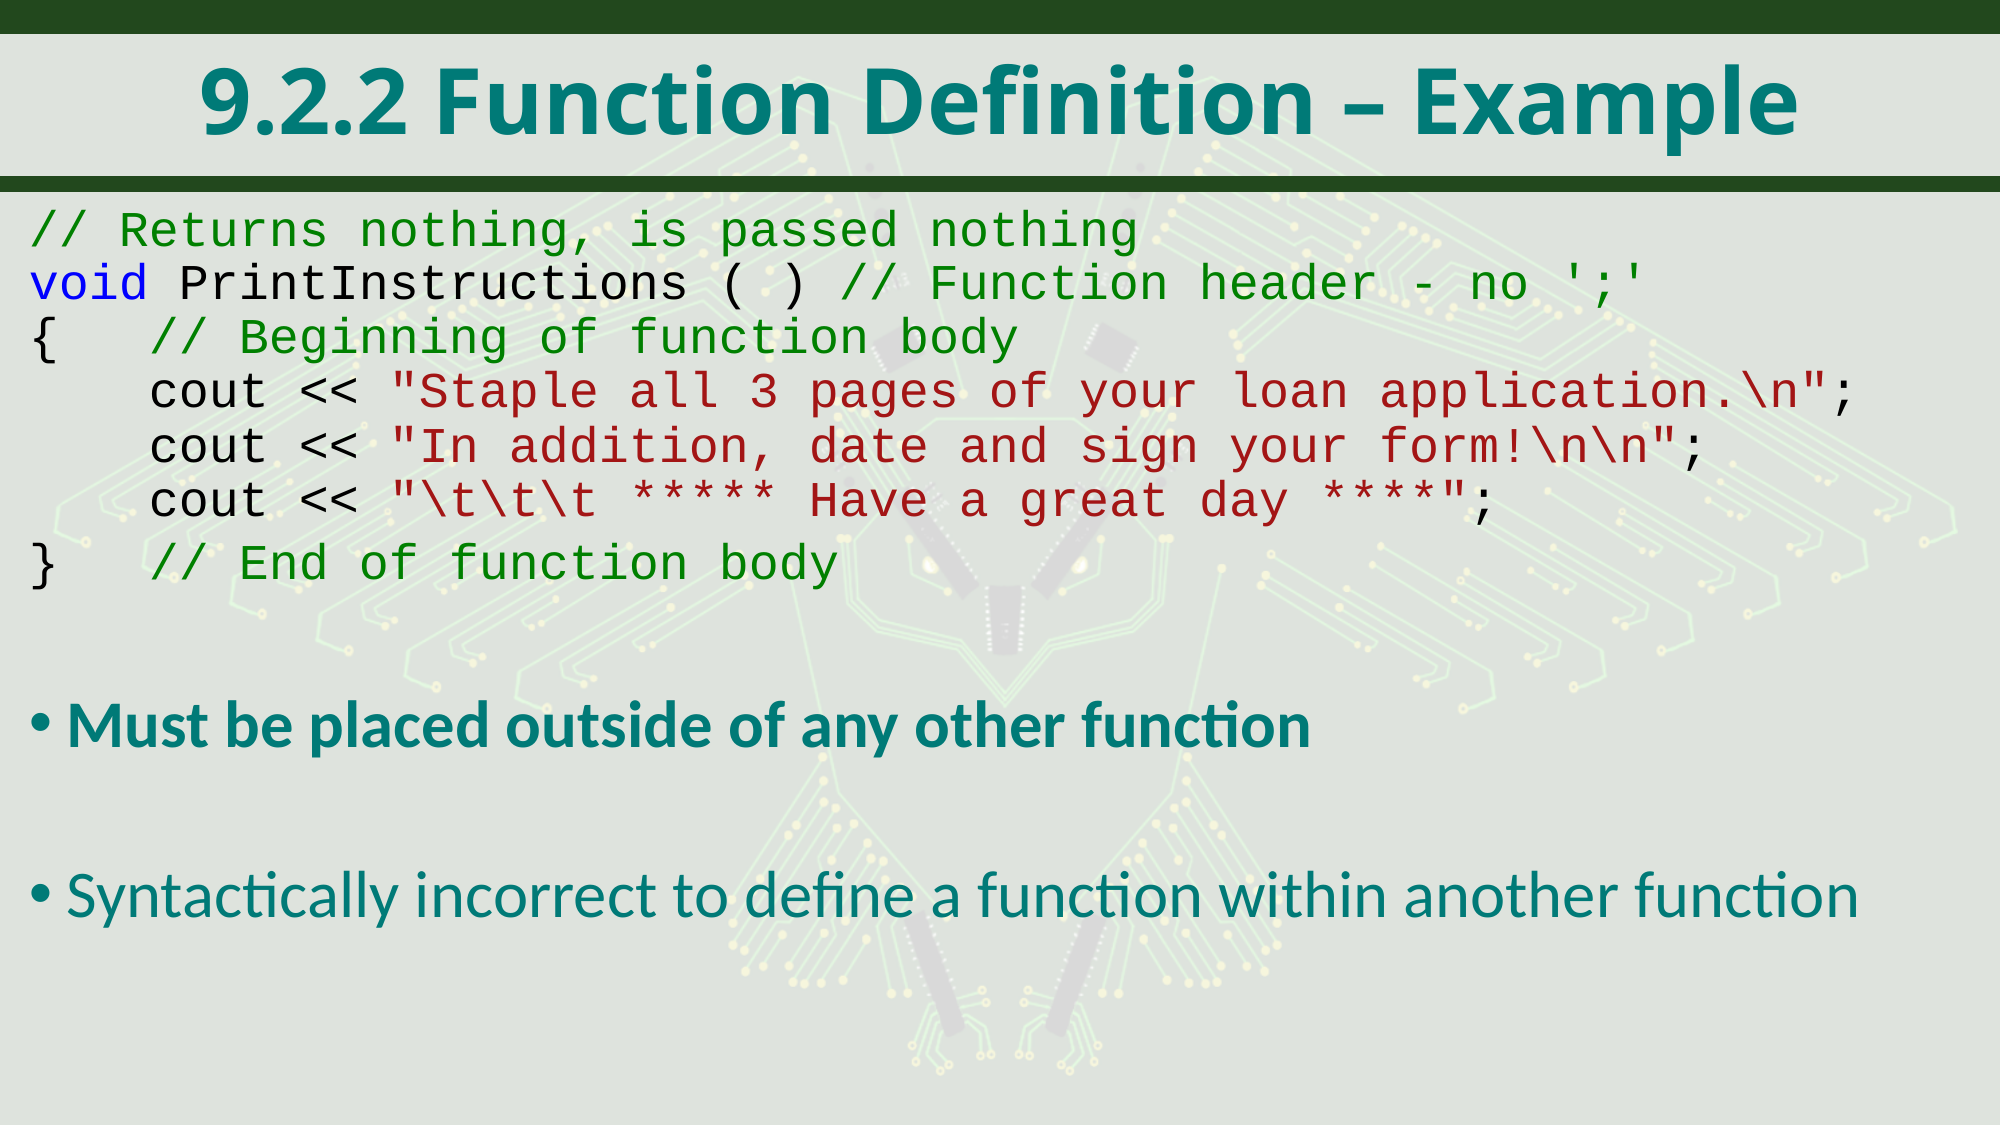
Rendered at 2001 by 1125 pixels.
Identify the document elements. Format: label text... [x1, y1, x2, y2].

title 9.2.2 Function Definition – Example [13, 36, 1989, 173]
list // Returns nothing, is passed nothing void PrintInstructions ( ) // Function header - no ';' { // Beginning of function body cout << "Staple all 3 pages of your loan application.\n"; cout << "In addition, date and sign your form!\n\n"; cout << "\t\t\t ***** Have a great day ****"; } // End of function body Must be placed outside of any other function Syntactically incorrect to define a function within another function [13, 195, 1989, 1014]
